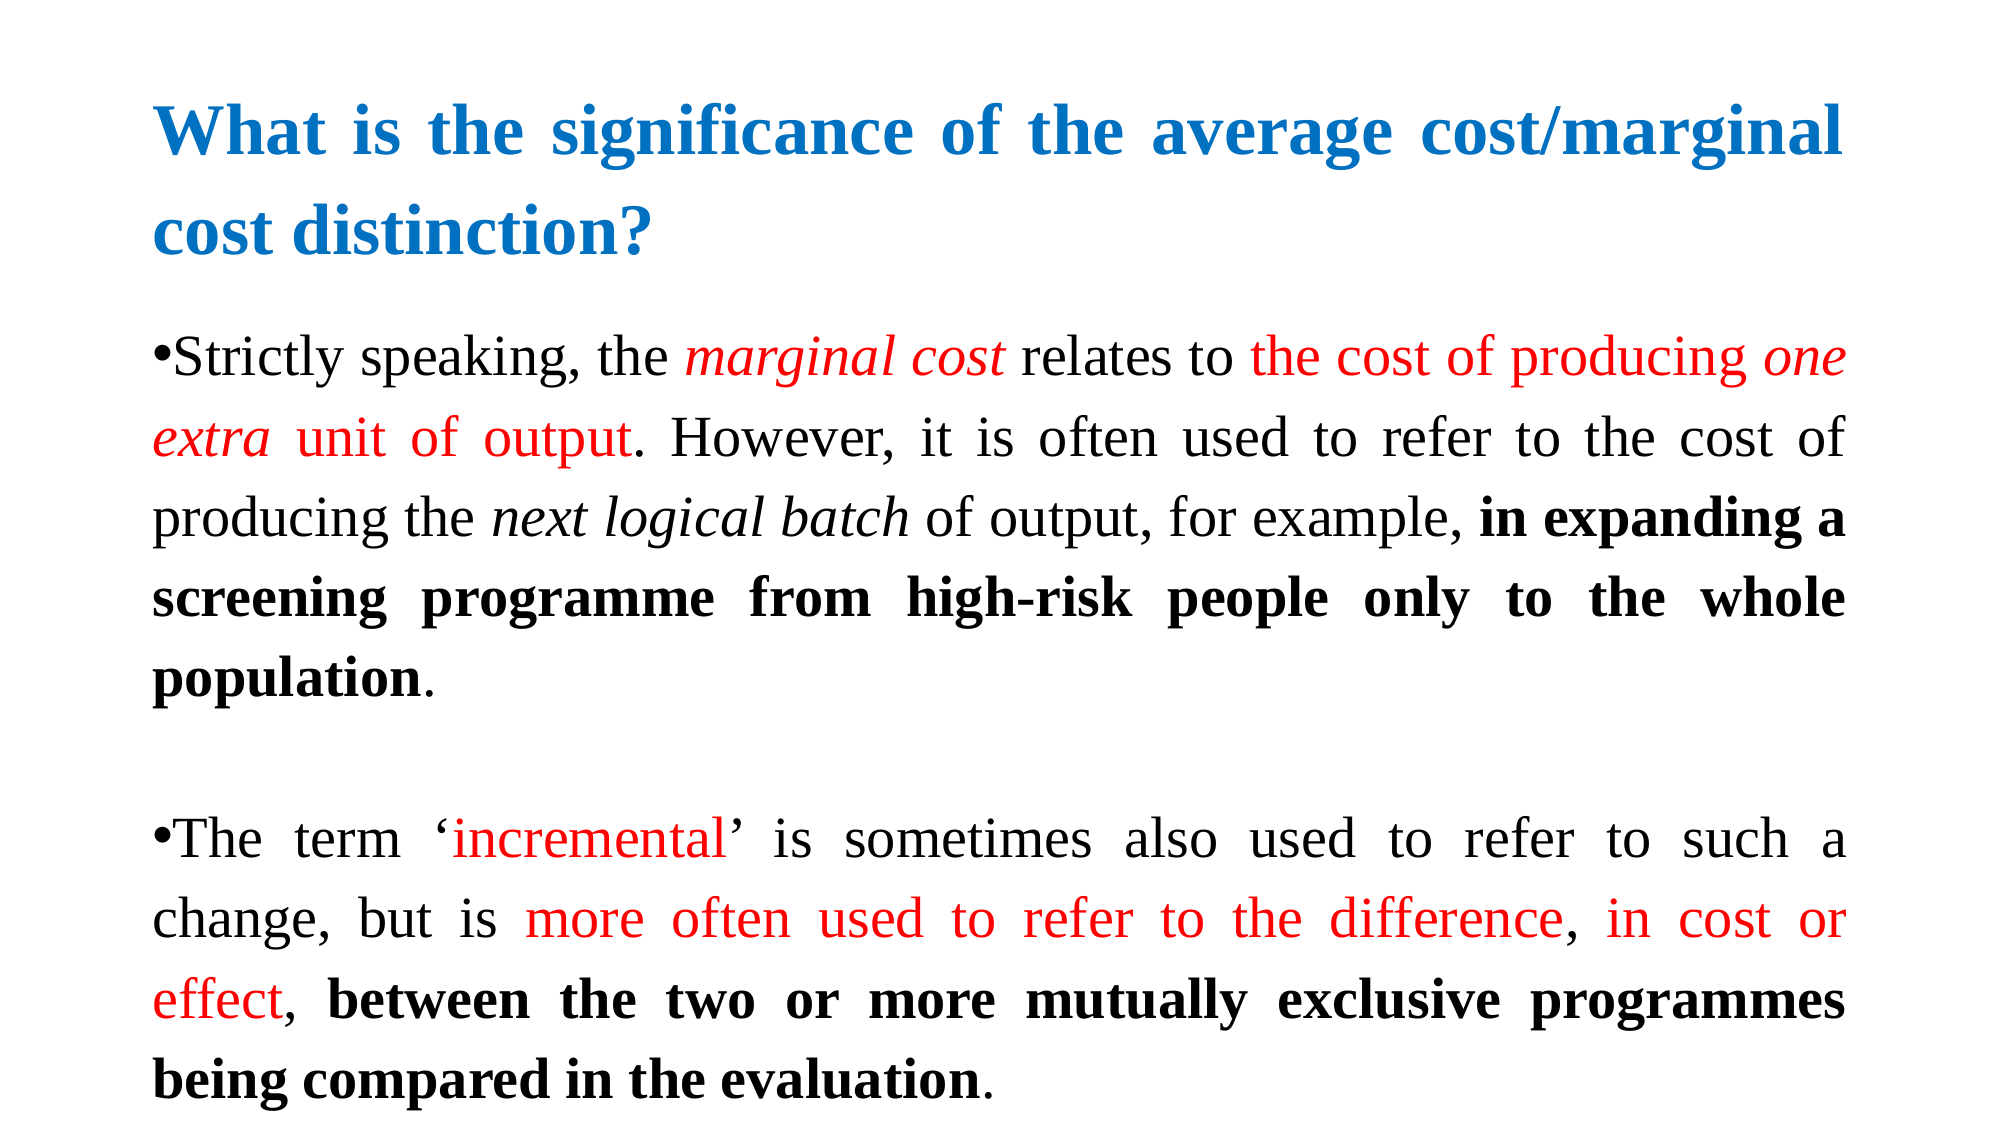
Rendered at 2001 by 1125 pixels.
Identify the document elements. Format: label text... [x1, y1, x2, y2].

title What is the significance of the average cost/marginal cost distinction? [137, 59, 1863, 278]
list Strictly speaking, the marginal cost relates to the cost of producing one extra unit of output. However, it is often used to refer to the cost of producing the next logical batch of output, for example, in expanding a screening programme from high-risk people only to the whole population. The term ‘incremental’ is sometimes also used to refer to such a change, but is more often used to refer to the difference, in cost or effect, between the two or more mutually exclusive programmes being compared in the evaluation. [137, 299, 1863, 1125]
